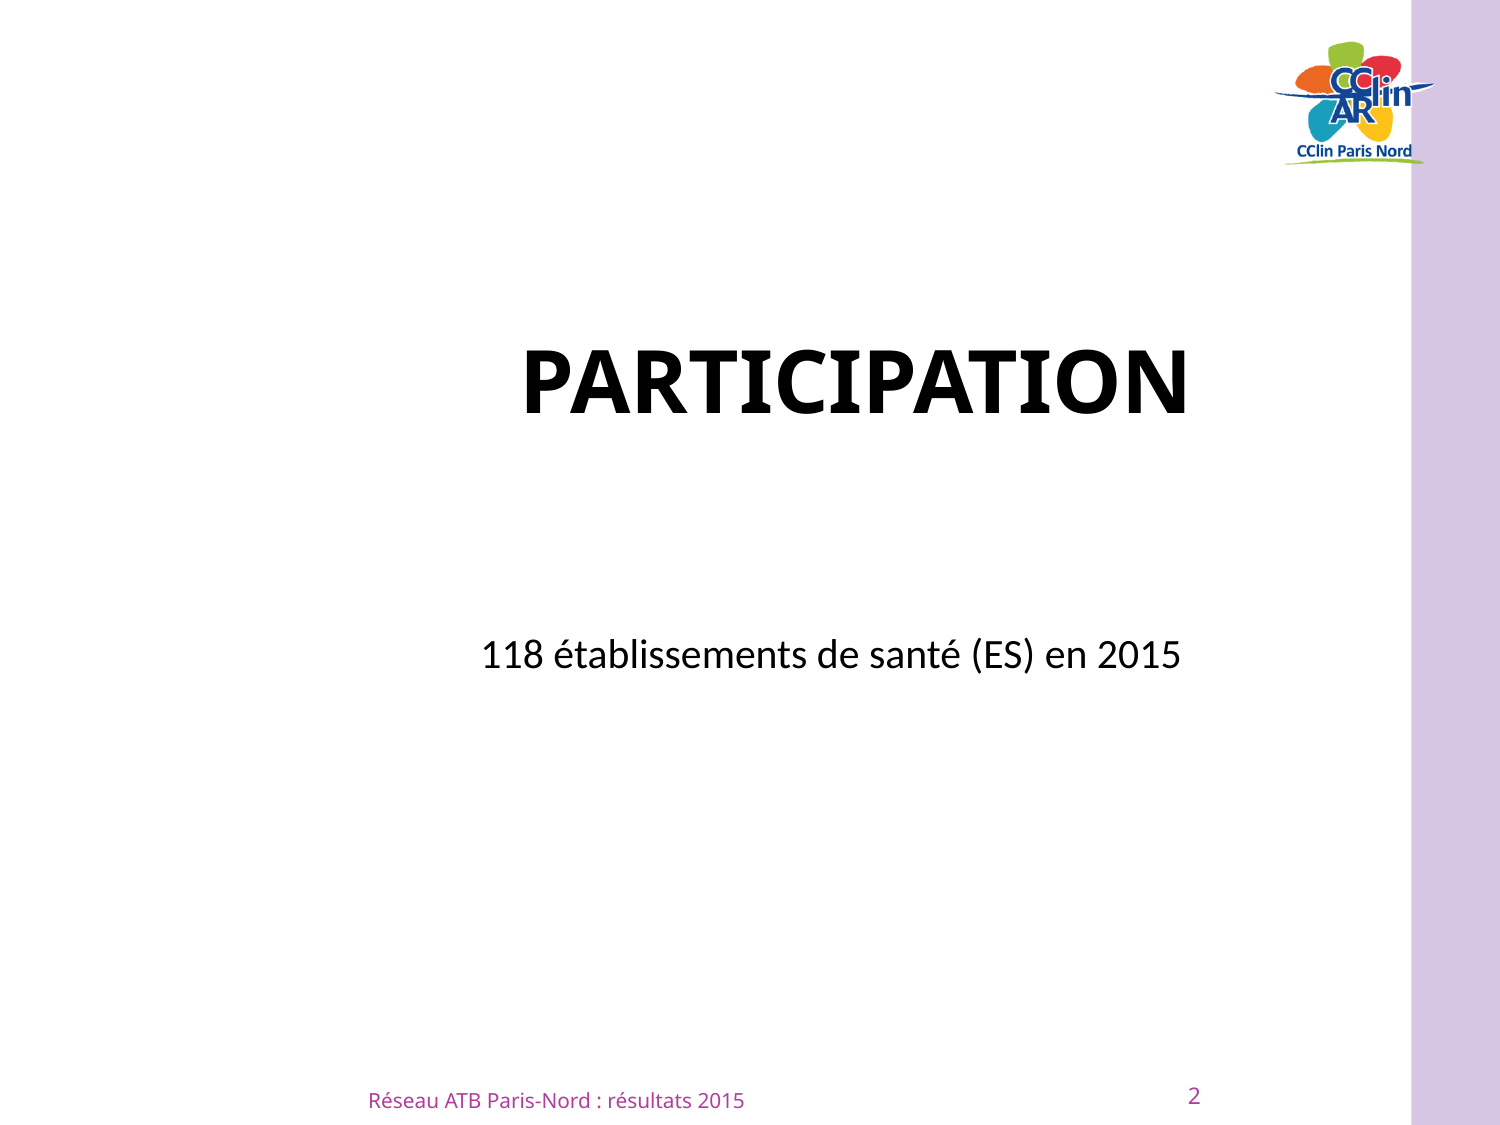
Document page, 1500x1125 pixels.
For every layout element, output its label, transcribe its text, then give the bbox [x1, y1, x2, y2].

slide_number 2 [1104, 1075, 1202, 1113]
list 118 établissements de santé (ES) en 2015 [171, 562, 1198, 685]
title participation [174, 326, 1202, 550]
footer Réseau ATB Paris-Nord : résultats 2015 [284, 1075, 760, 1113]
picture [1269, 30, 1442, 172]
